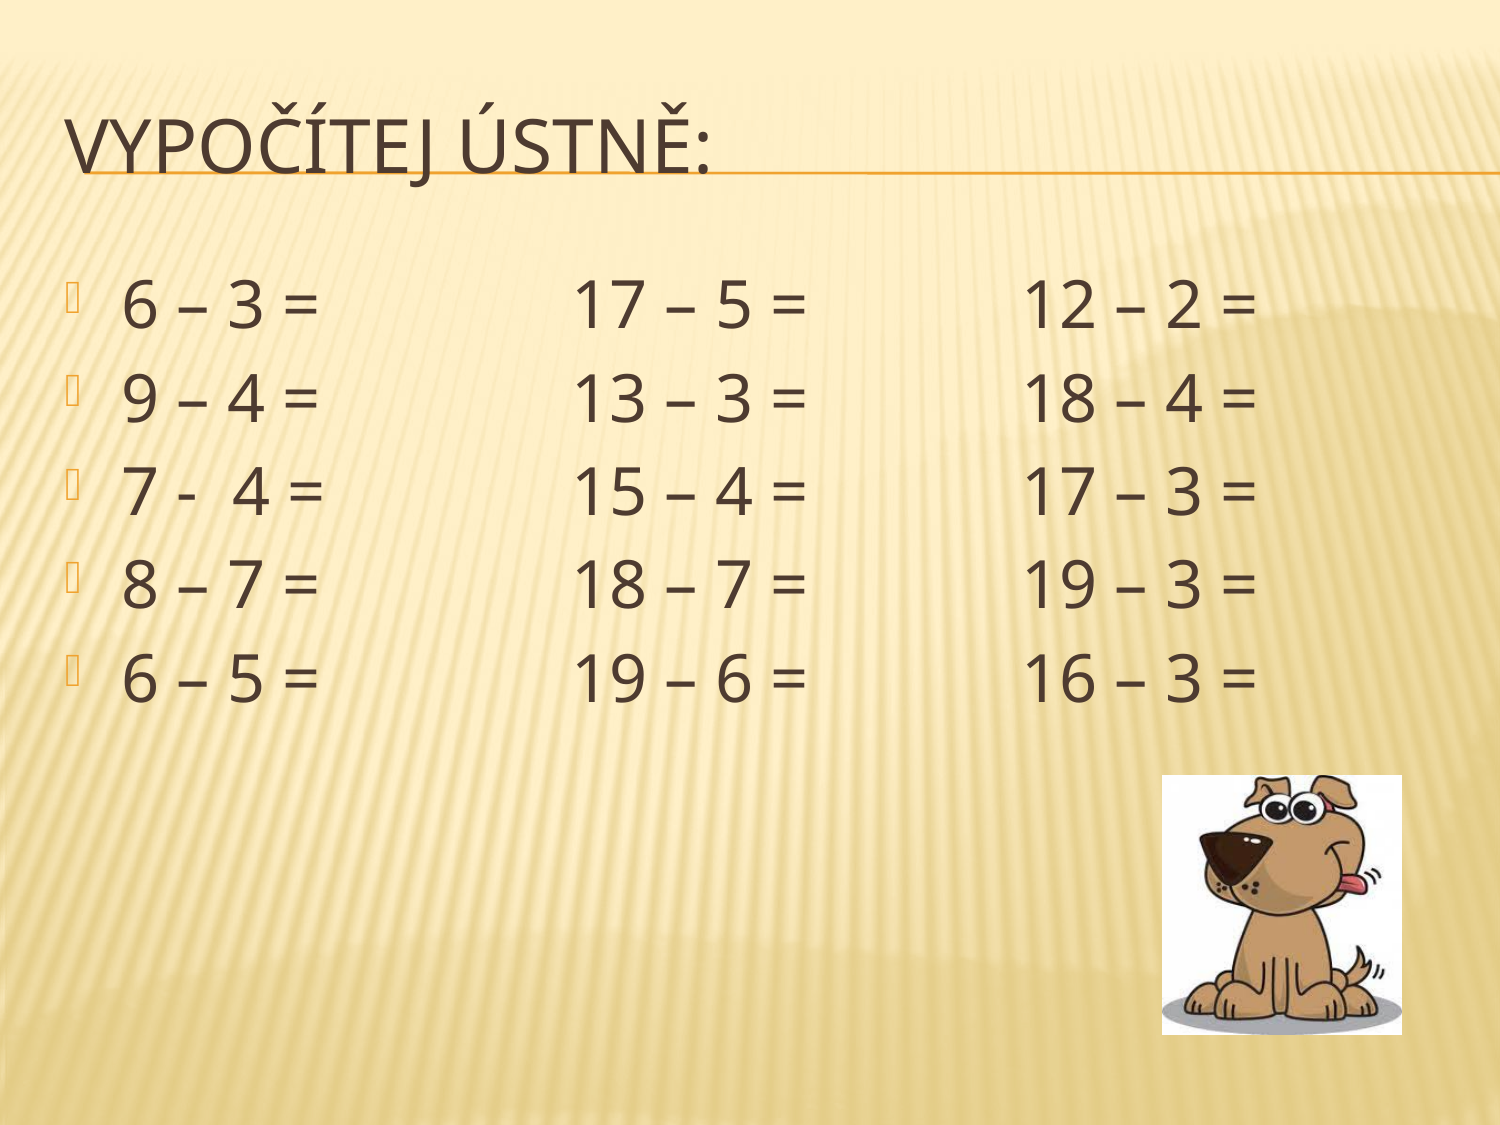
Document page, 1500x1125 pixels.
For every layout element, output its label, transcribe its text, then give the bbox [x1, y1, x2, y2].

picture [1162, 774, 1403, 1035]
title Vypočítej ústně: [50, 75, 1475, 213]
list 6 – 3 = 17 – 5 = 12 – 2 = 9 – 4 = 13 – 3 = 18 – 4 = 7 - 4 = 15 – 4 = 17 – 3 = 8 – 7 = 18 – 7 = 19 – 3 = 6 – 5 = 19 – 6 = 16 – 3 = [50, 254, 1475, 998]
